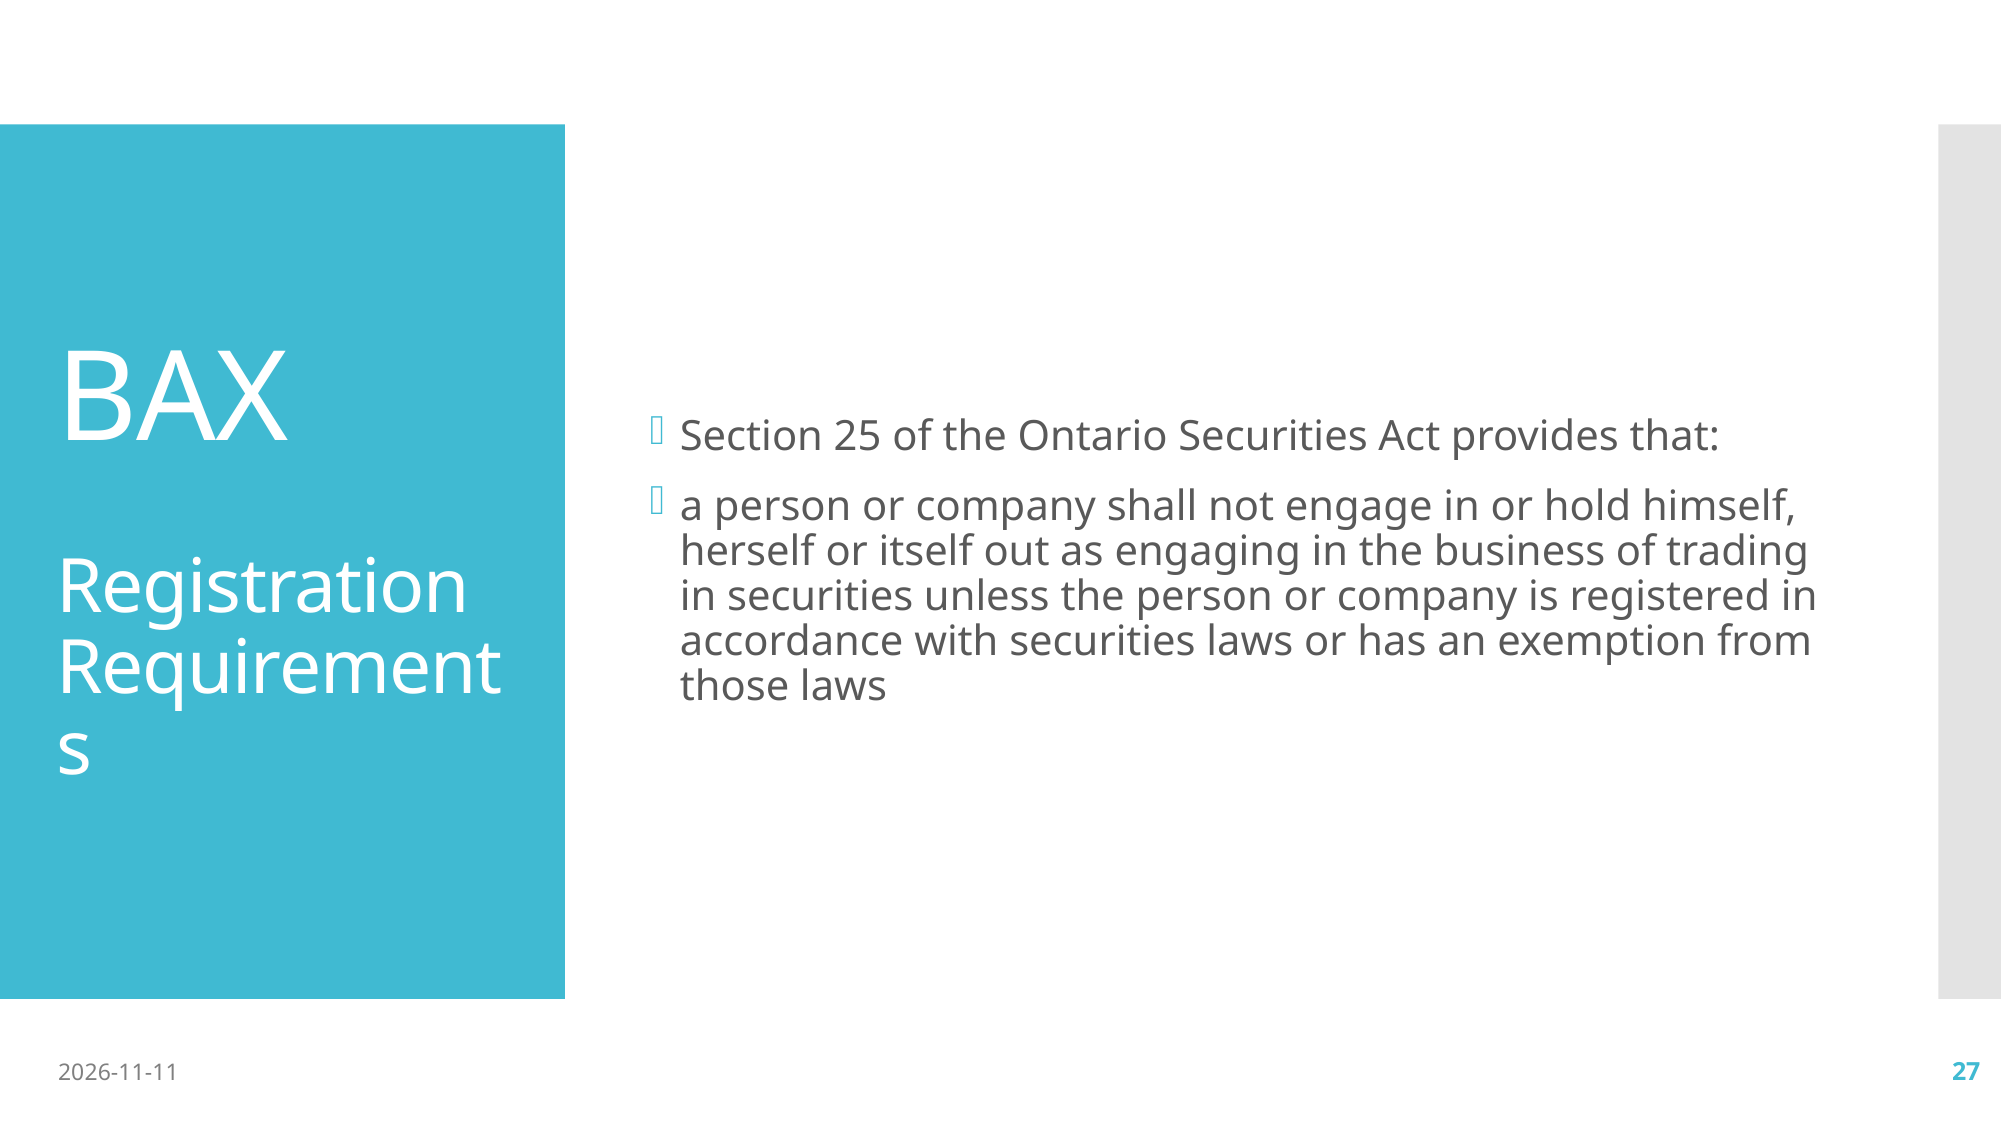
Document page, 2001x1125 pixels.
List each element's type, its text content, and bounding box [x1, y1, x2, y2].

title BAX Registration Requirements [41, 184, 525, 940]
slide_number 27 [1744, 1042, 1996, 1103]
list Section 25 of the Ontario Securities Act provides that: a person or company shall not engage in or hold himself, herself or itself out as engaging in the business of trading in securities unless the person or company is registered in accordance with securities laws or has an exemption from those laws [634, 141, 1835, 982]
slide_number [43, 1042, 493, 1103]
